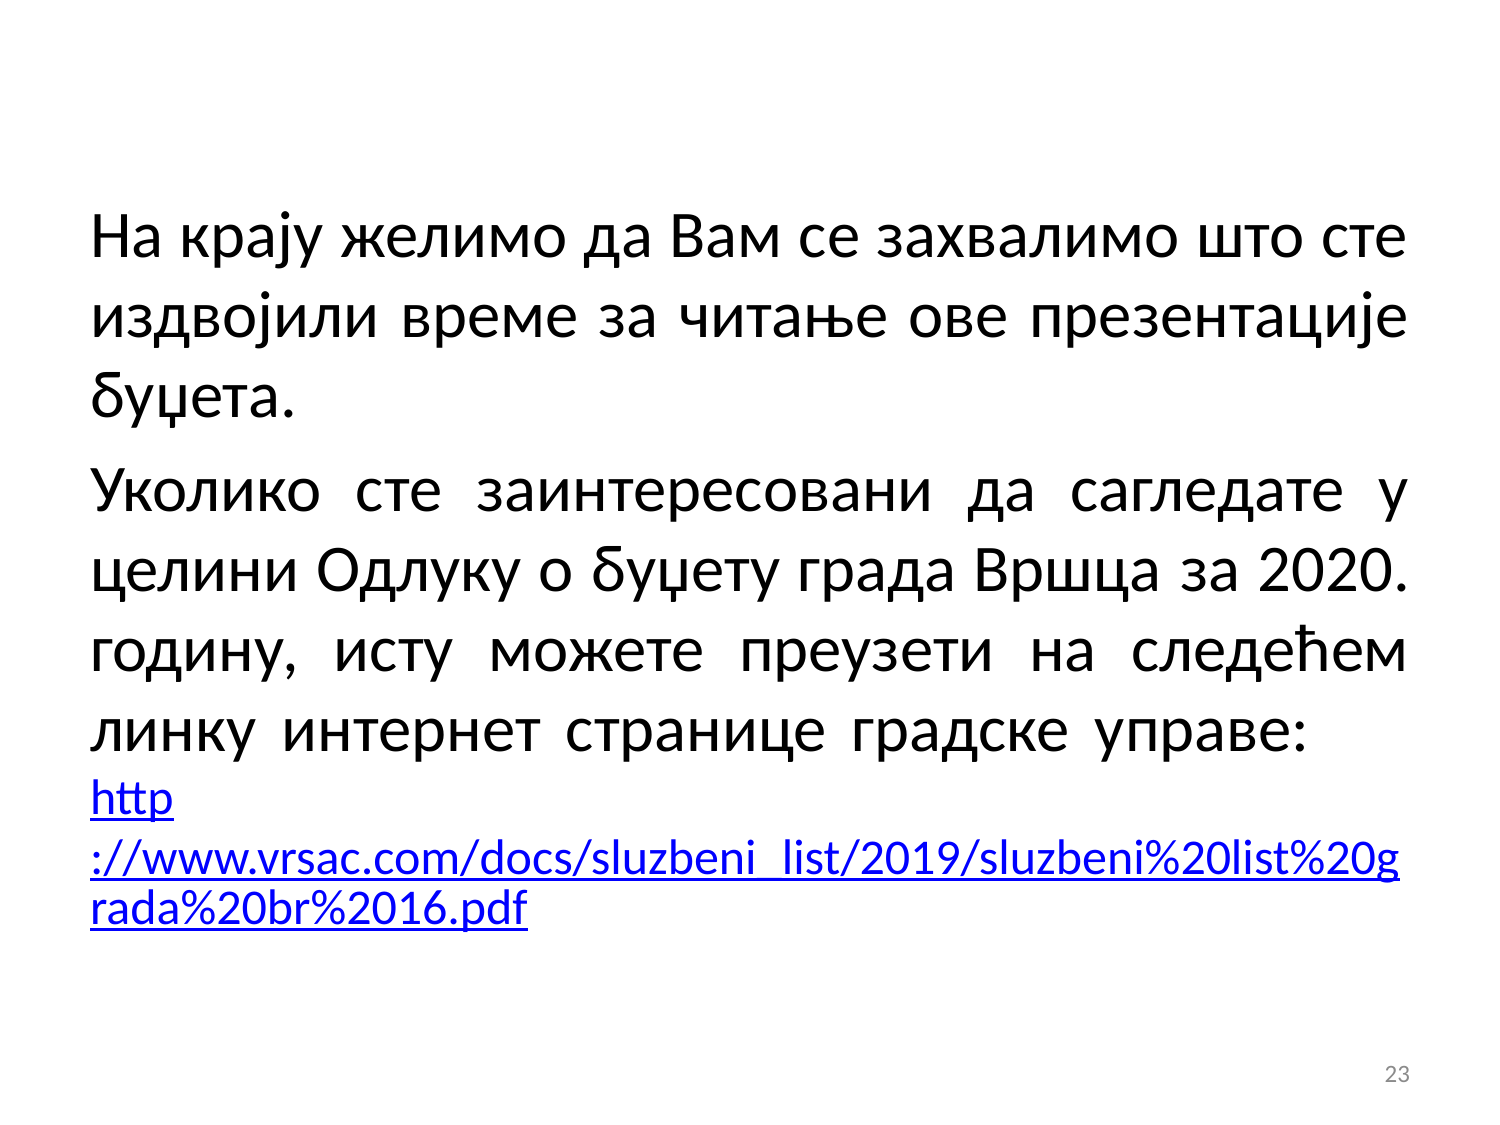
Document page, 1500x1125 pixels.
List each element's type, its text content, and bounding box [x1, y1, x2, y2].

list На крају желимо да Вам се захвалимо што сте издвојили време за читање ове презентације буџета. Уколико сте заинтересовани да сагледате у целини Одлуку о буџету града Вршца за 2020. годину, исту можете преузети на следећем линку интернет странице градске управе: http://www.vrsac.com/docs/sluzbeni_list/2019/sluzbeni%20list%20grada%20br%2016.pdf [75, 90, 1425, 1005]
slide_number 23 [1074, 1042, 1425, 1103]
